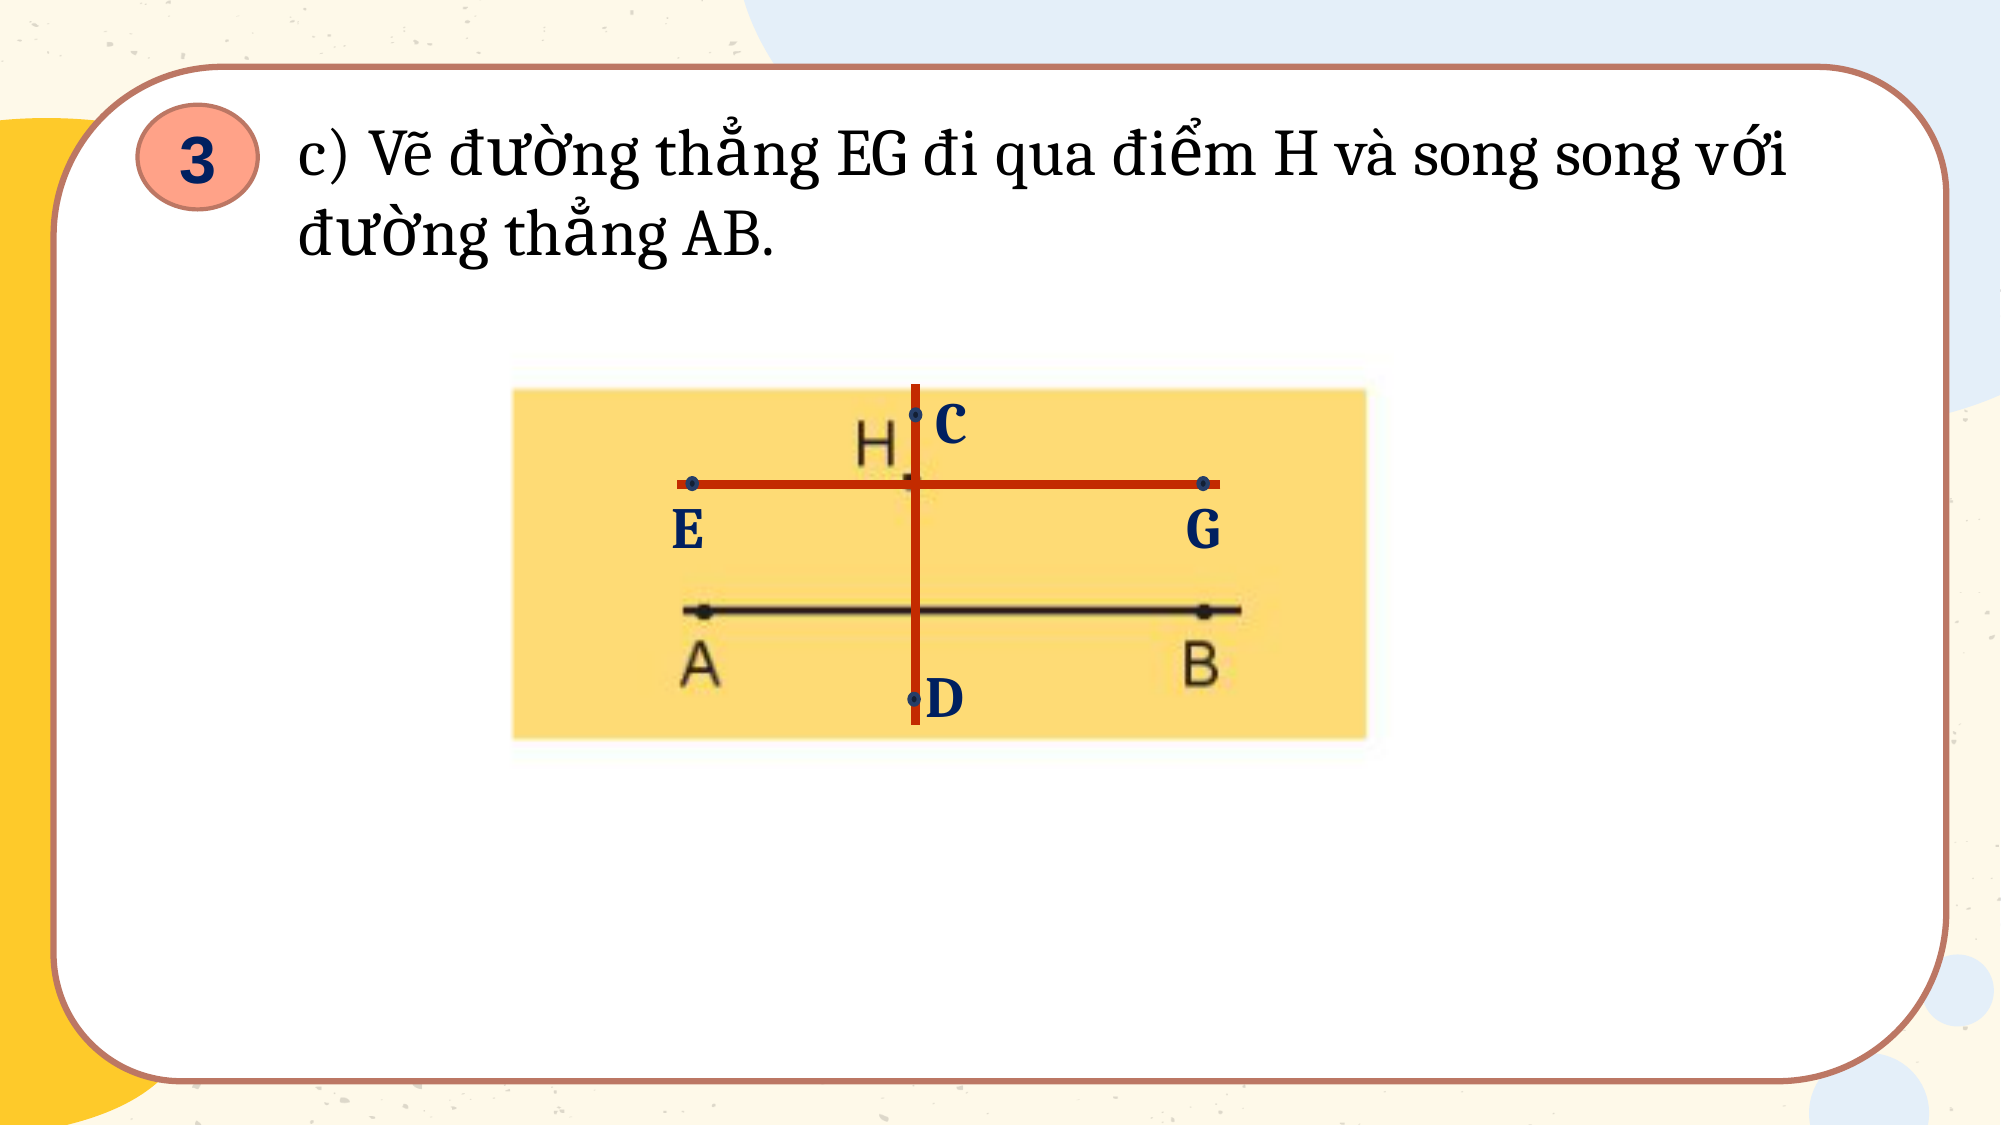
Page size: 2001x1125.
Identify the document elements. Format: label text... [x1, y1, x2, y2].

text_box 3 [135, 102, 260, 212]
text_box ABCD [51, 64, 1949, 1084]
picture [502, 344, 1394, 769]
text_box c) Vẽ đường thẳng EG đi qua điểm H và song song với đường thẳng AB. [284, 101, 1805, 277]
